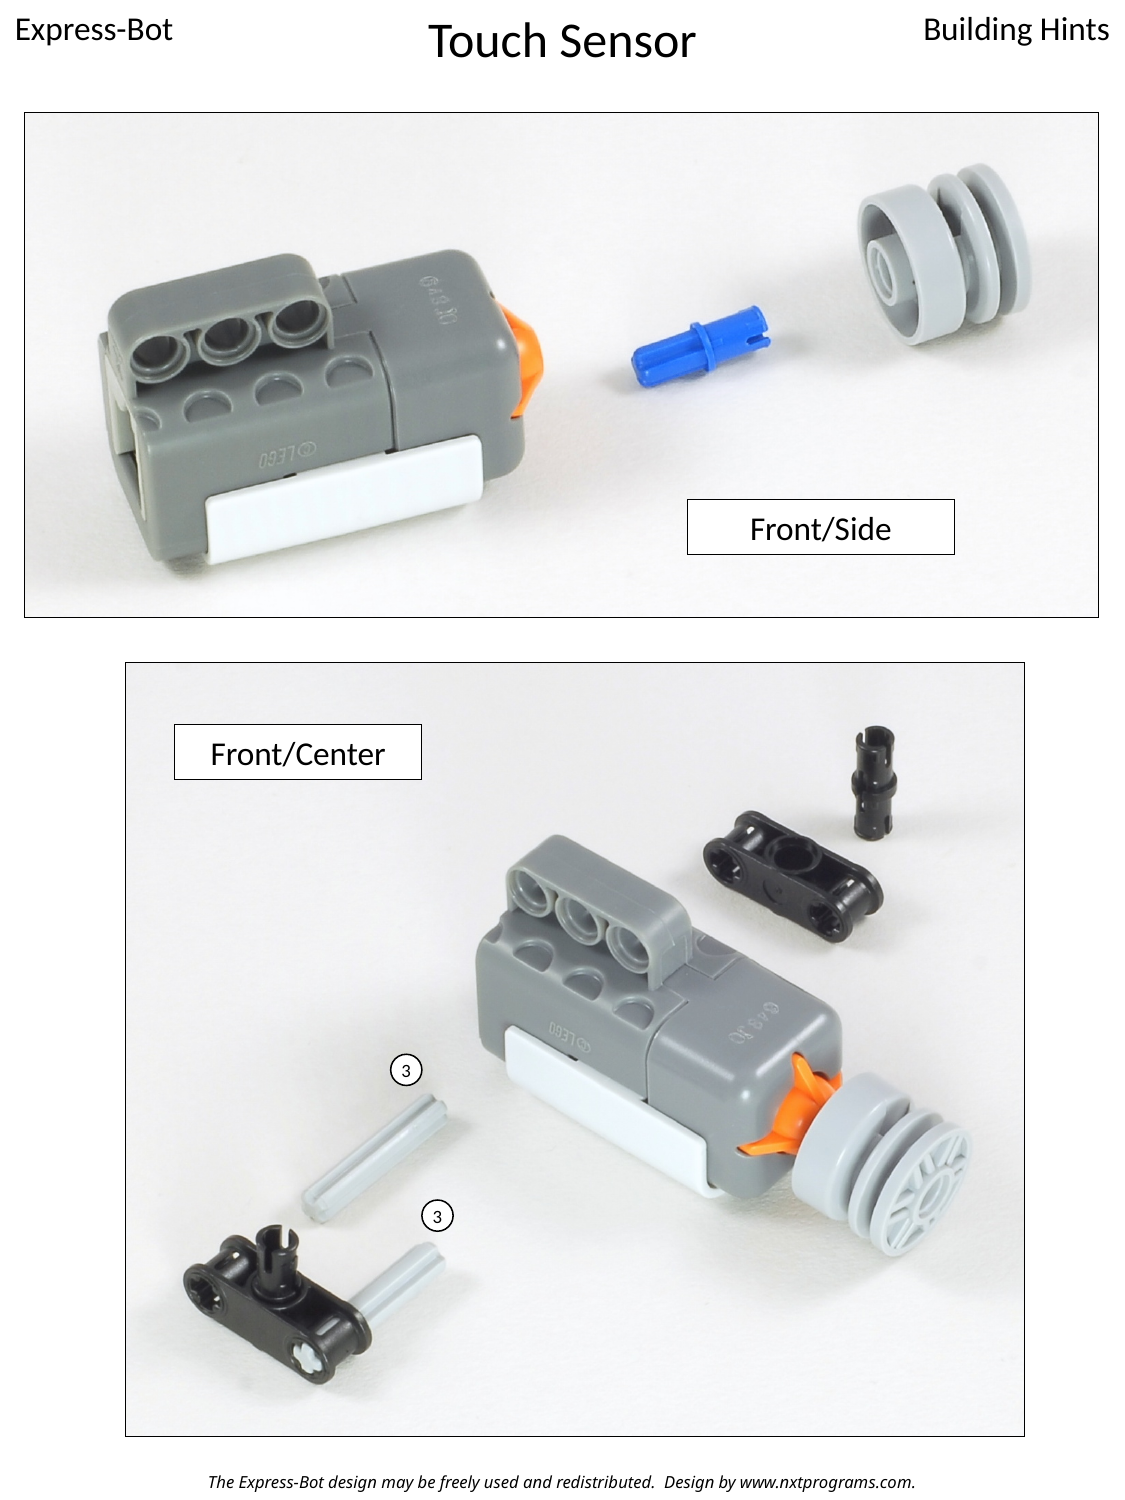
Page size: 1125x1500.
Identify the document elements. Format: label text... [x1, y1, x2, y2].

text_box Touch Sensor [281, 0, 844, 75]
text_box The Express-Bot design may be freely used and redistributed. Design by www.nxtprograms.com. [0, 1464, 1125, 1500]
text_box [124, 662, 1026, 1437]
text_box Building Hints [875, 0, 1125, 55]
text_box Express-Bot [0, 0, 250, 55]
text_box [24, 112, 1099, 618]
